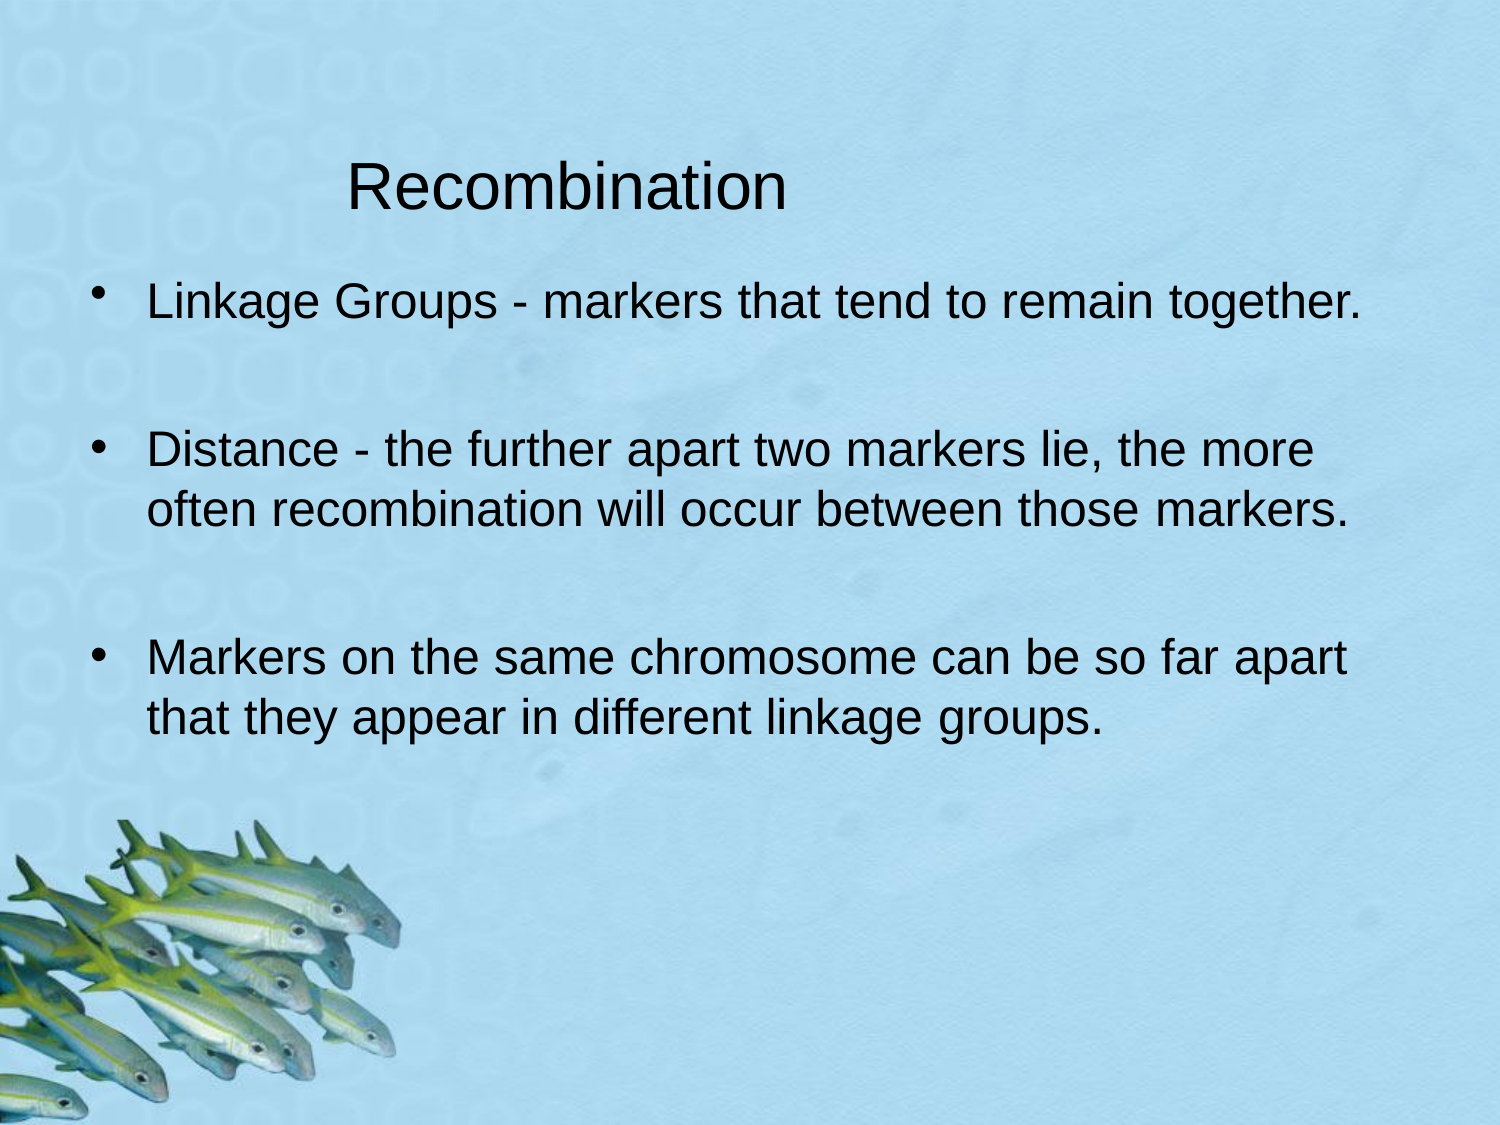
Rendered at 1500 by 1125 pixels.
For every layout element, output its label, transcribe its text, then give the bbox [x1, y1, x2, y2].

text_box Linkage Groups - markers that tend to remain together. Distance - the further apart two markers lie, the more often recombination will occur between those markers. Markers on the same chromosome can be so far apart that they appear in different linkage groups. [87, 268, 1369, 745]
title Recombination [343, 63, 1156, 268]
picture [0, 0, 1500, 1125]
